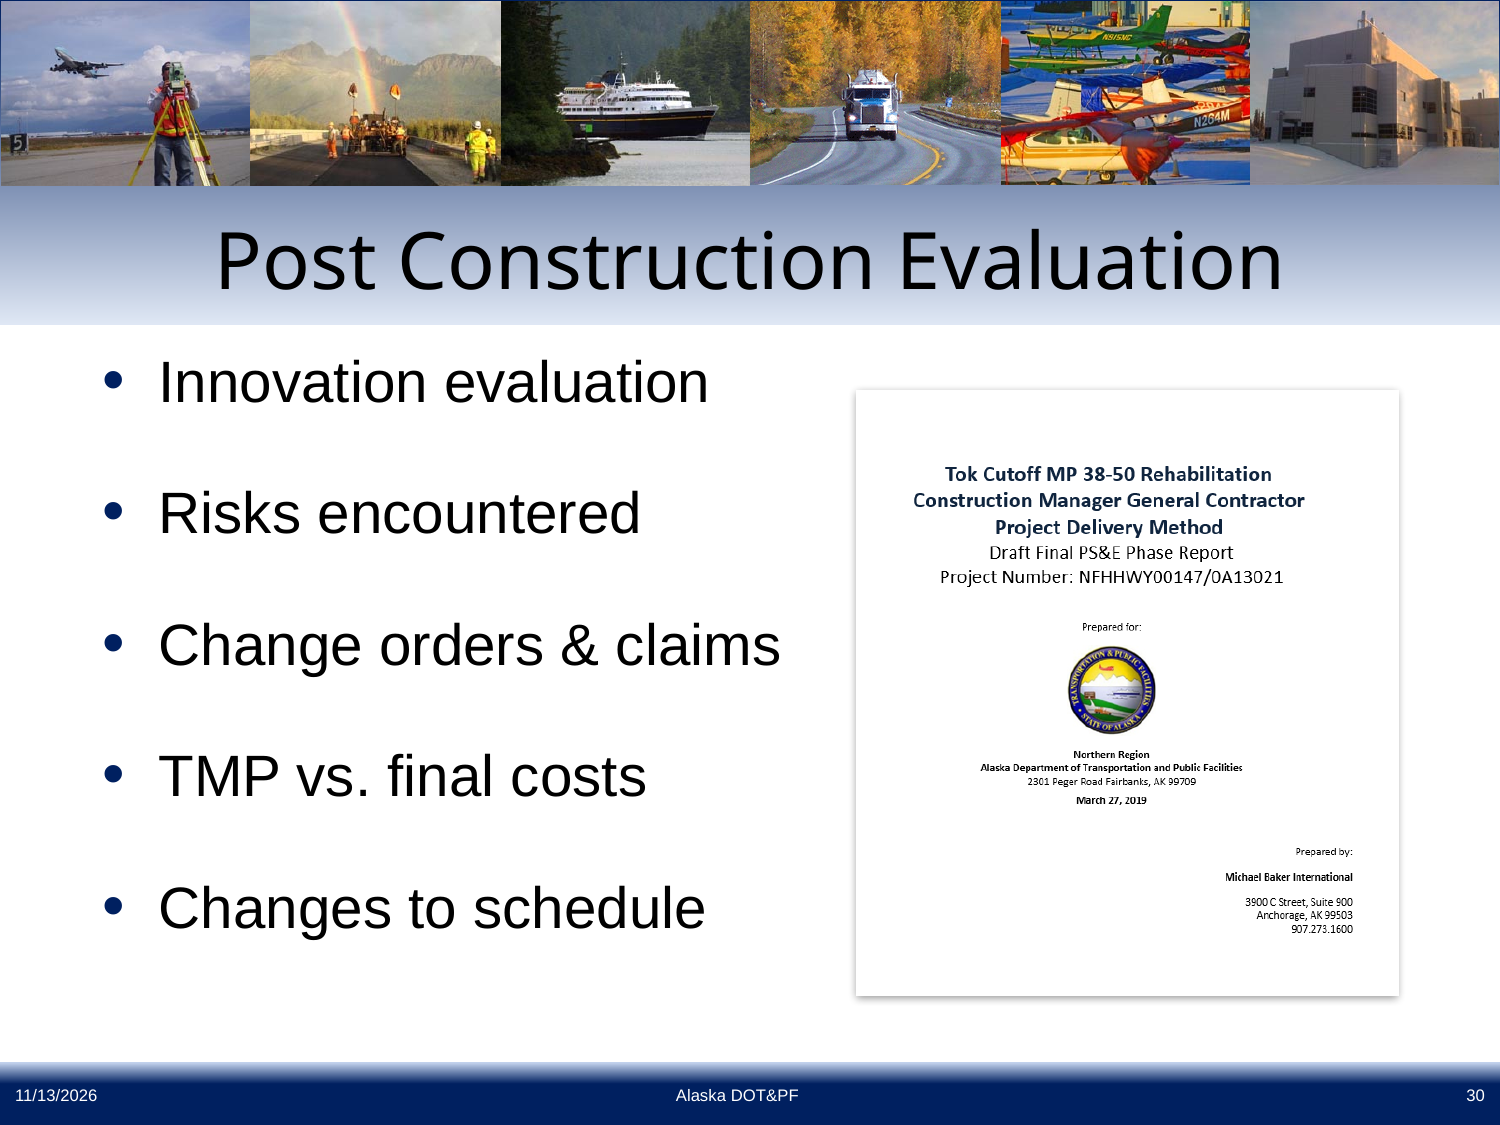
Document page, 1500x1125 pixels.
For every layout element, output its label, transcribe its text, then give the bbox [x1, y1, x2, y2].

title Post Construction Evaluation [0, 189, 1500, 325]
picture [1, 1, 1499, 186]
list Innovation evaluation Risks encountered Change orders & claims TMP vs. final costs Changes to schedule [87, 336, 1463, 1049]
picture [887, 420, 1368, 965]
slide_number 30 [1149, 1065, 1500, 1125]
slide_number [0, 1065, 350, 1125]
footer Alaska DOT&PF [500, 1065, 975, 1125]
